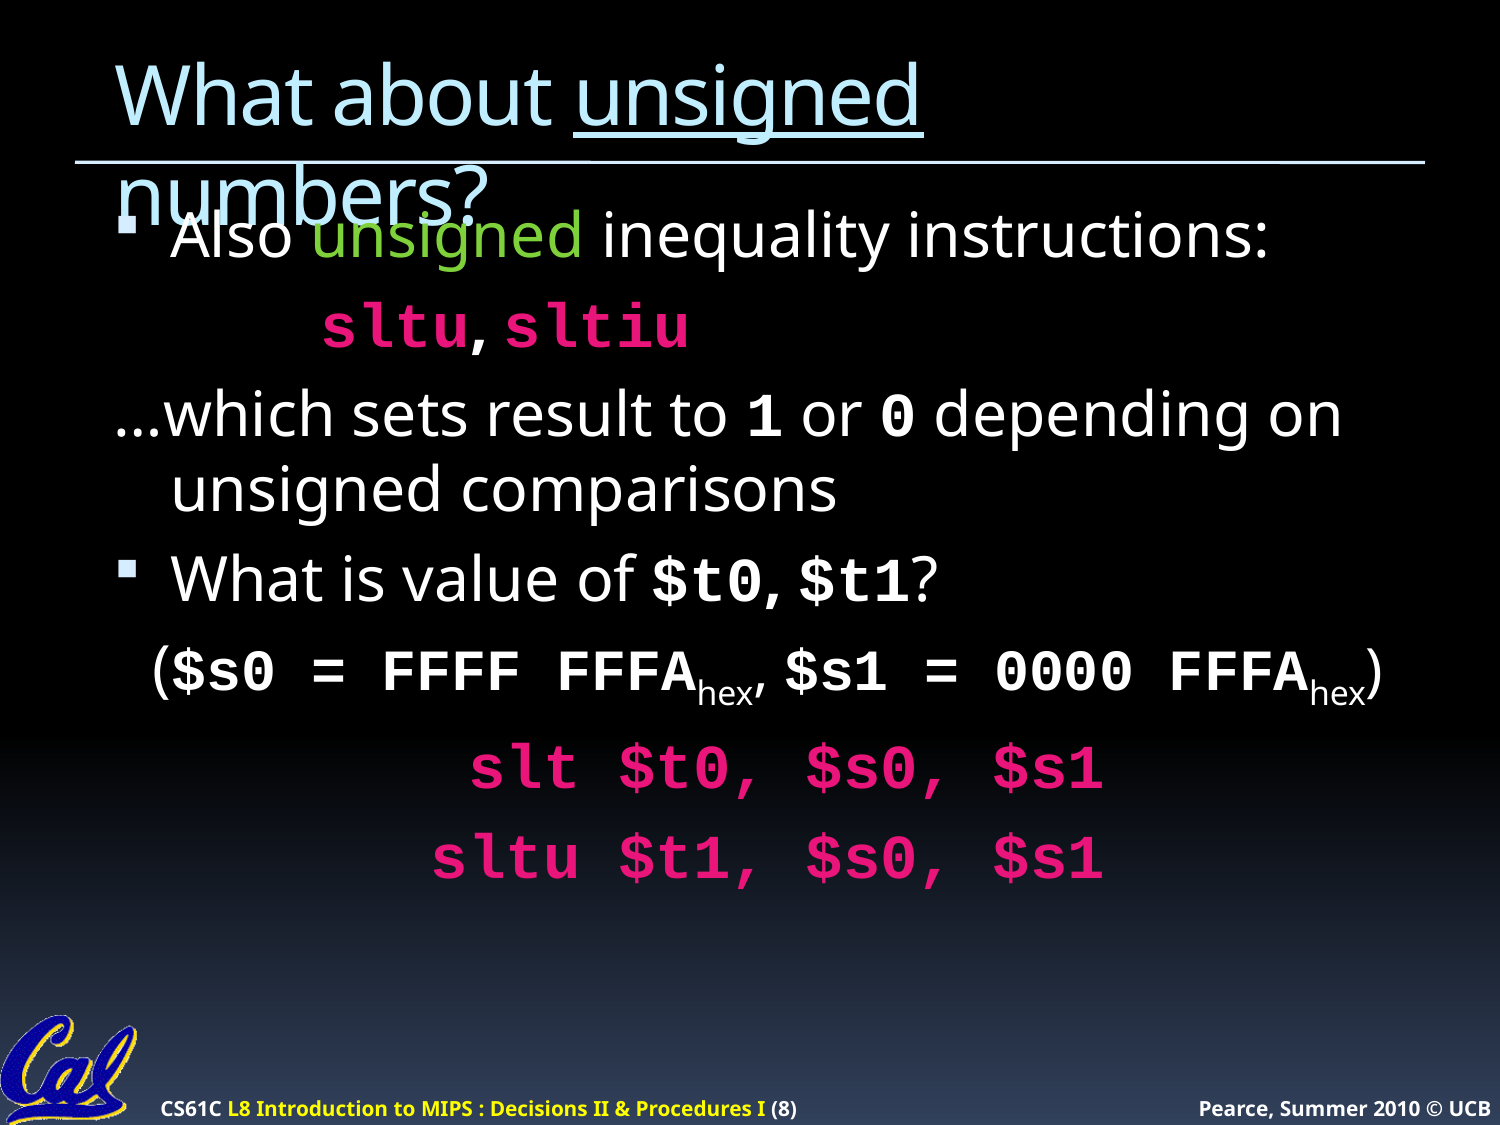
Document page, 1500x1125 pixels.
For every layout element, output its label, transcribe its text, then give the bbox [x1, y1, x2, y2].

picture [0, 1015, 140, 1125]
title What about unsigned numbers? [100, 34, 1300, 113]
list Also unsigned inequality instructions: sltu, sltiu …which sets result to 1 or 0 depending on unsigned comparisons What is value of $t0, $t1? ($s0 = FFFF FFFAhex, $s1 = 0000 FFFAhex) slt $t0, $s0, $s1 sltu $t1, $s0, $s1 [87, 187, 1438, 1076]
